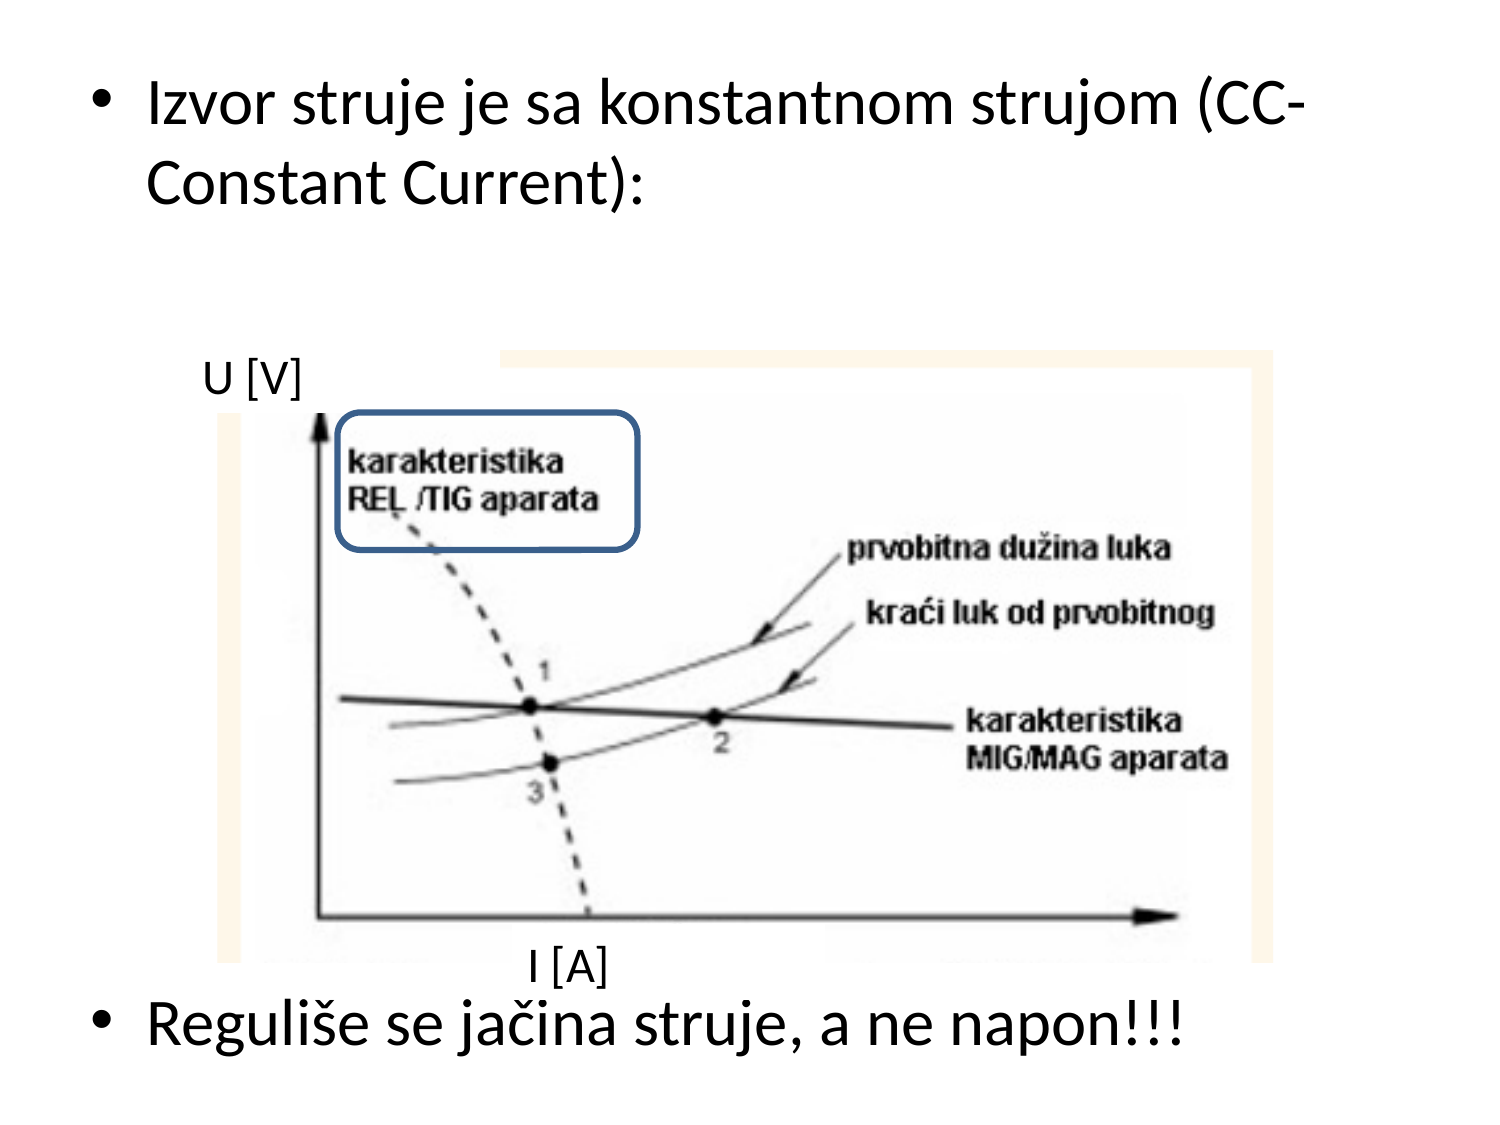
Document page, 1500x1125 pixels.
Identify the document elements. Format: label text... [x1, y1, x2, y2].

text_box I [A] [512, 972, 825, 1000]
list Izvor struje je sa konstantnom strujom (CC-Constant Current): Reguliše se jačina struje, a ne napon!!! [75, 50, 1425, 1125]
picture [216, 349, 1274, 963]
text_box U [V] [187, 337, 500, 413]
